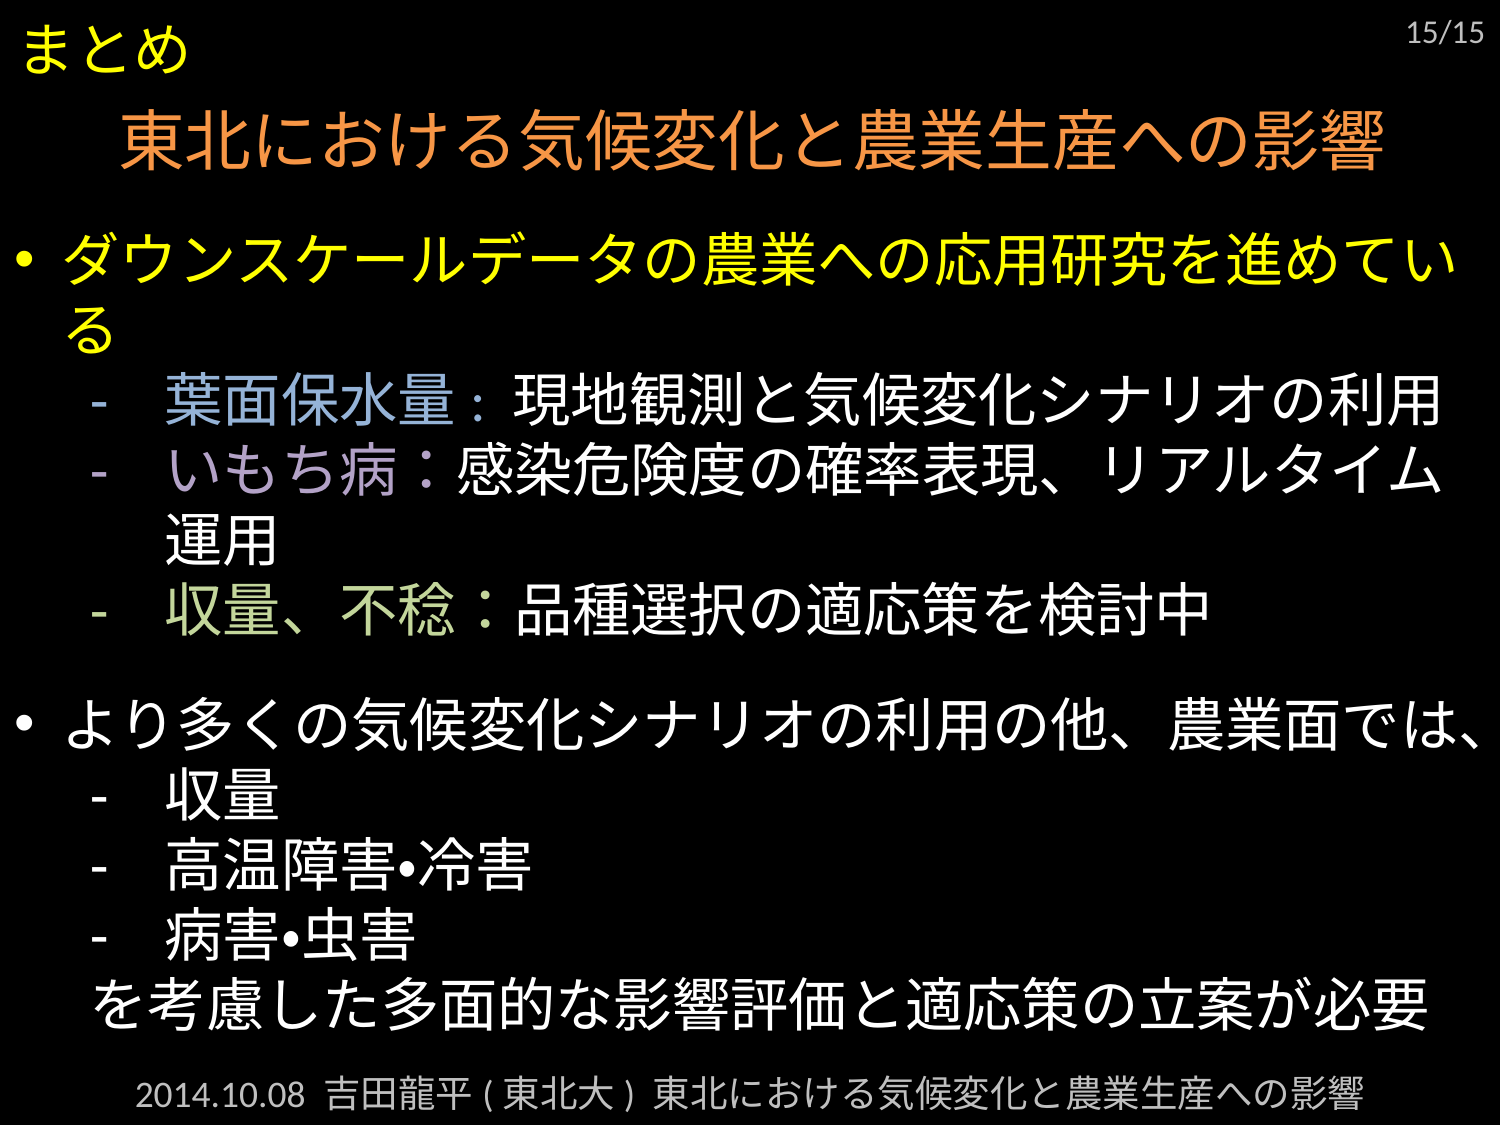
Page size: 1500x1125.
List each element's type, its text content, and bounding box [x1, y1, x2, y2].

text_box ダウンスケールデータの農業への応用研究を進めている 葉面保水量: 現地観測と気候変化シナリオの利用 いもち病：感染危険度の確率表現、リアルタイム運用 収量、不稔：品種選択の適応策を検討中 より多くの気候変化シナリオの利用の他、農業面では、 収量 高温障害・冷害 病害・虫害 を考慮した多面的な影響評価と適応策の立案が必要 [0, 215, 1500, 1073]
text_box まとめ [2, 5, 1500, 91]
text_box 東北における気候変化と農業生産への影響 [2, 91, 1500, 186]
